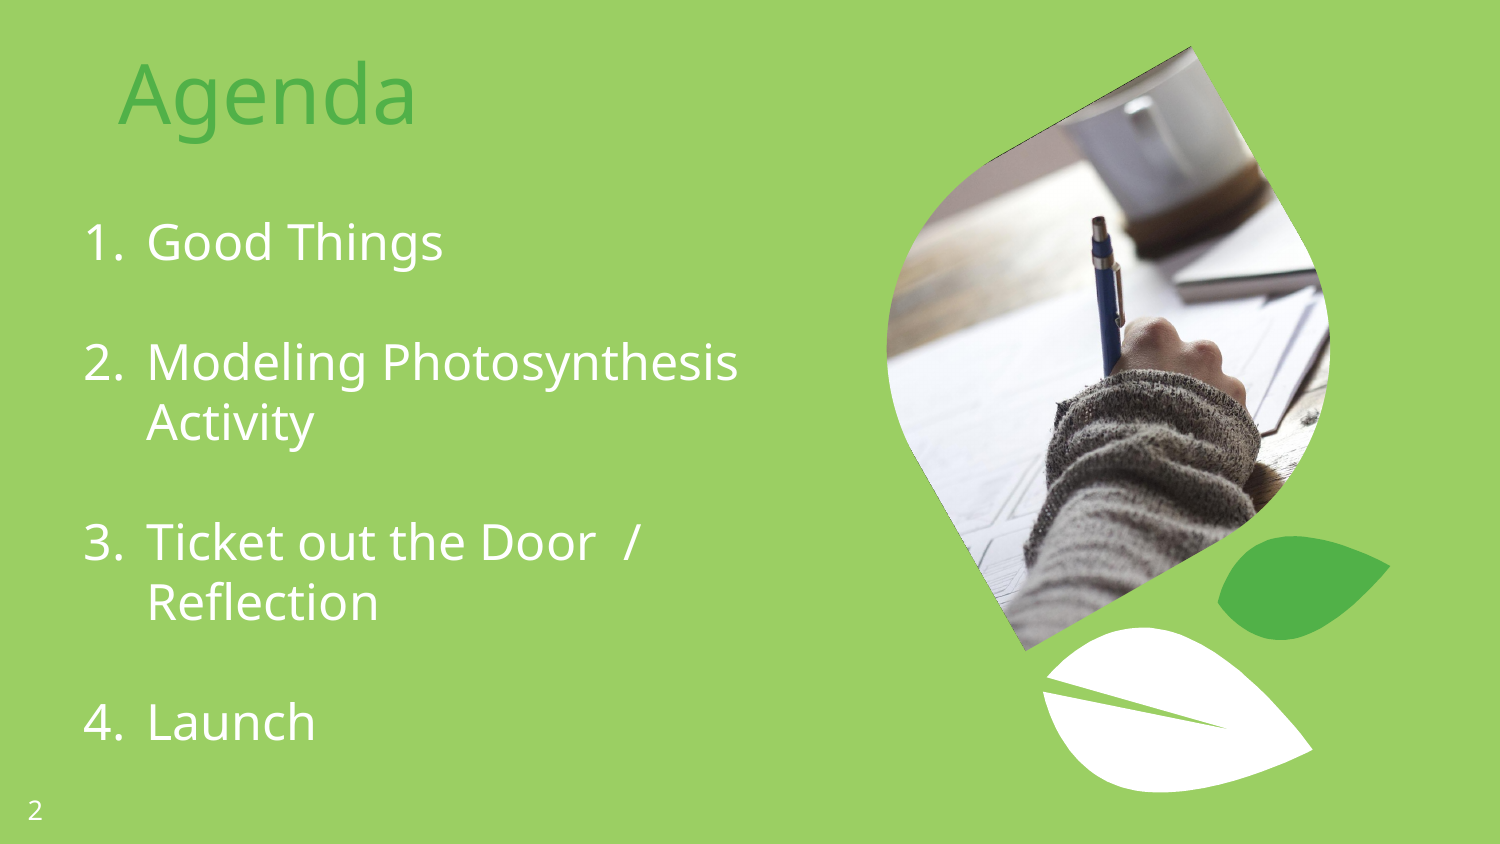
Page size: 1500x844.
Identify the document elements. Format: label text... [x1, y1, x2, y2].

subtitle Good Things Modeling Photosynthesis Activity Ticket out the Door / Reflection Launch [56, 195, 860, 712]
slide_number 2 [12, 779, 103, 844]
text_box [1217, 542, 1391, 640]
title Agenda [102, 27, 458, 157]
text_box [1042, 627, 1313, 793]
picture [886, 46, 1331, 651]
